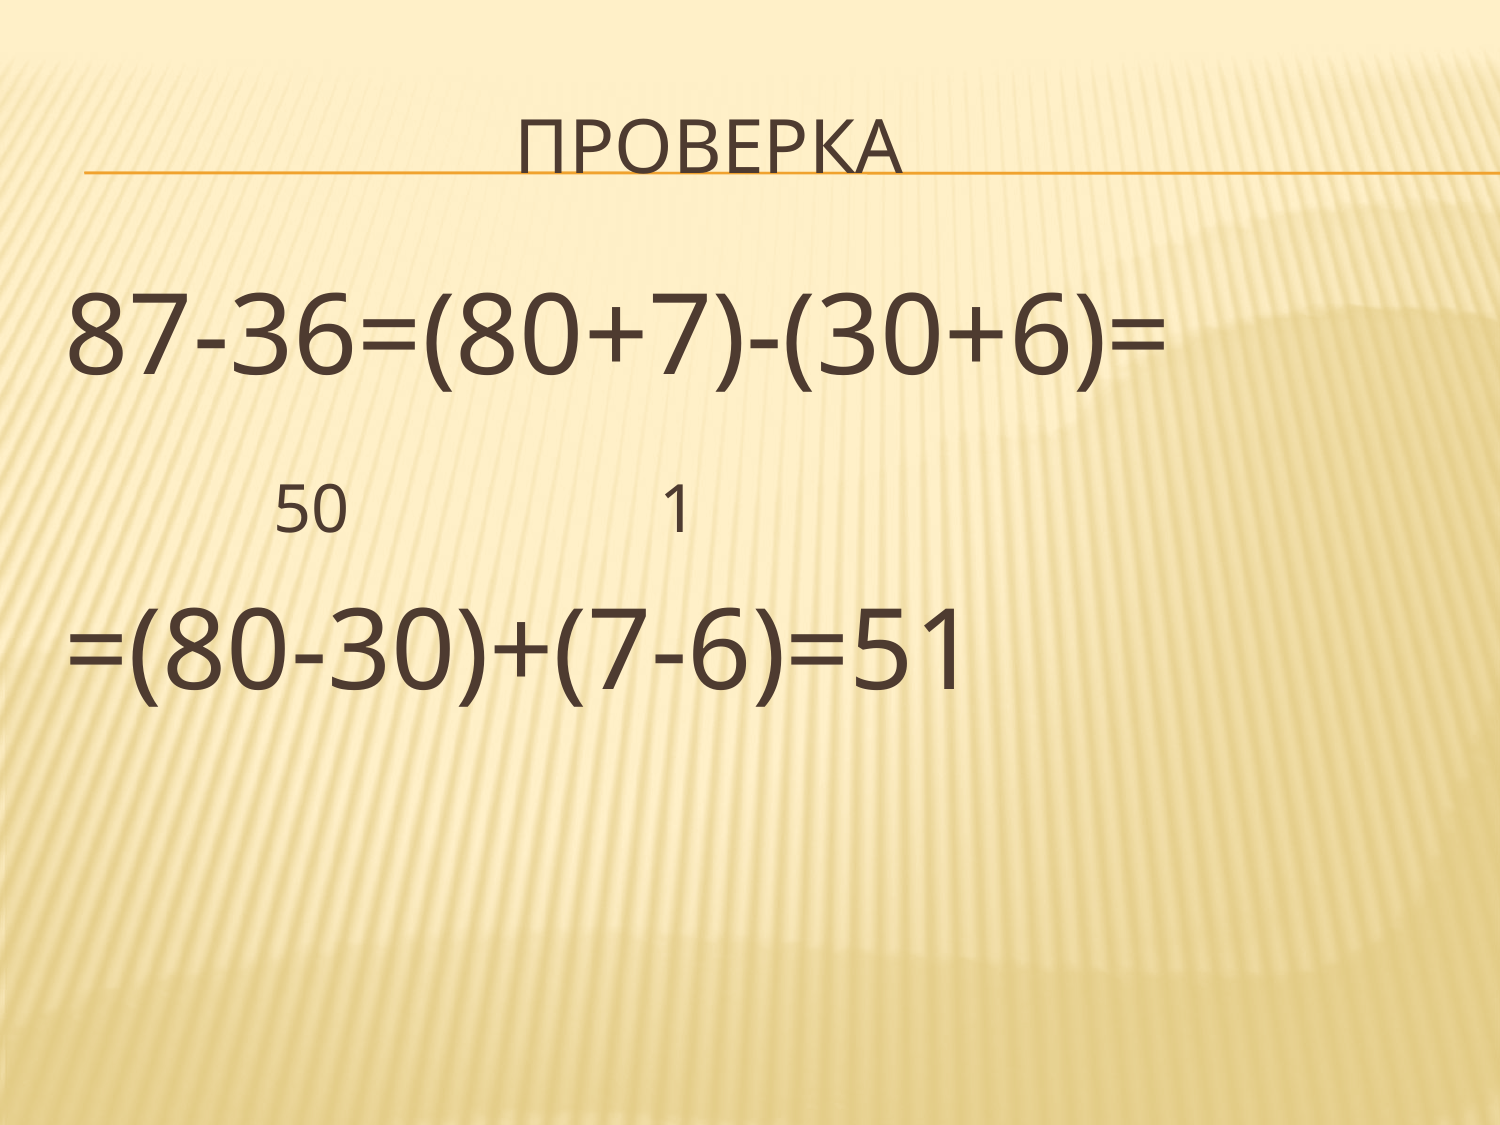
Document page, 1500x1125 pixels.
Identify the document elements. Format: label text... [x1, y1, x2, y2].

title проверка [50, 75, 1475, 213]
list 87-36=(80+7)-(30+6)= 50 1 =(80-30)+(7-6)=51 [50, 254, 1475, 998]
